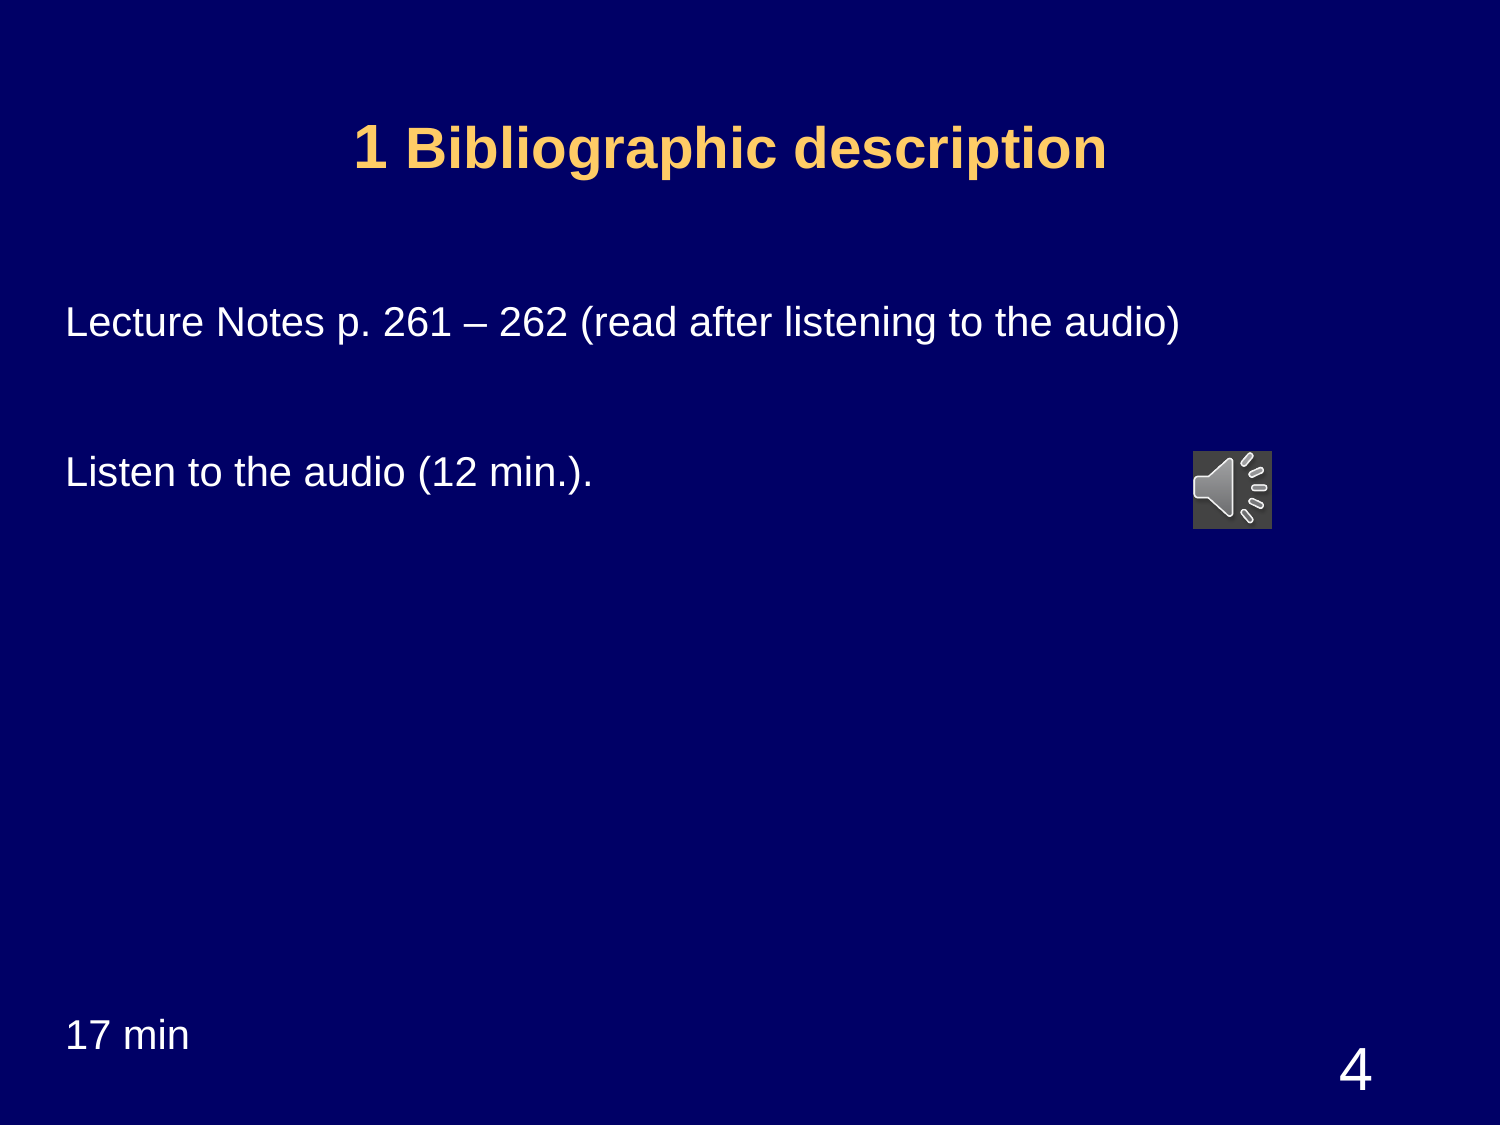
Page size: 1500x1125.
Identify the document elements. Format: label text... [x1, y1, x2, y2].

title 1 Bibliographic description [37, 49, 1426, 238]
slide_number 4 [1074, 1024, 1388, 1101]
picture [1192, 449, 1273, 531]
list Lecture Notes p. 261 – 262 (read after listening to the audio) Listen to the audio (12 min.). 17 min [49, 287, 1438, 1113]
